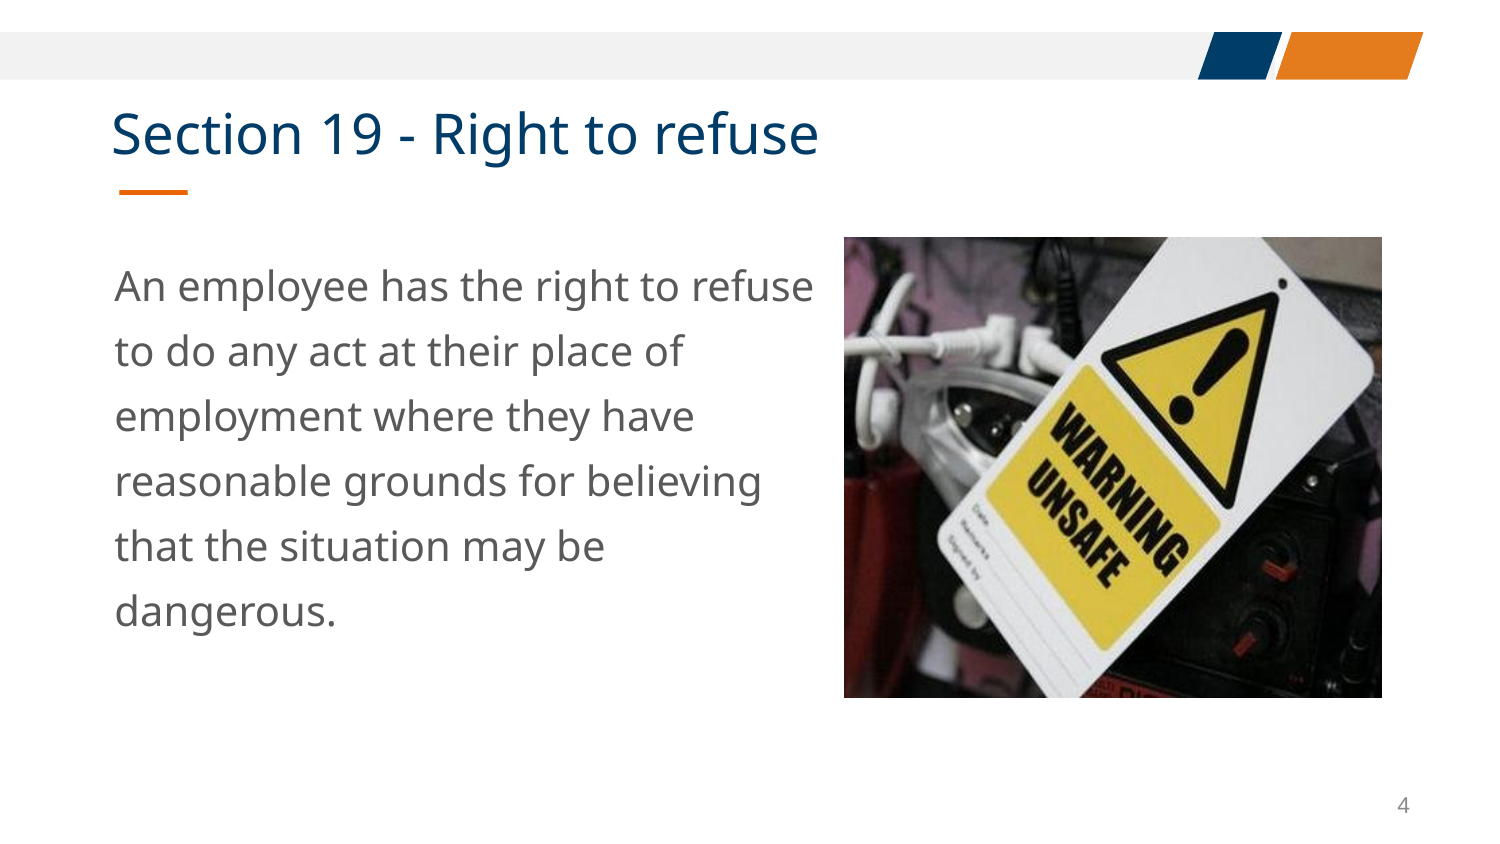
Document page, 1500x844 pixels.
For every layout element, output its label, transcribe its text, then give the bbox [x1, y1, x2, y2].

list An employee has the right to refuse to do any act at their place of employment where they have reasonable grounds for believing that the situation may be dangerous. [103, 238, 845, 725]
title Section 19 - Right to refuse [100, 32, 1400, 172]
text_box [118, 189, 188, 196]
slide_number 4 [1074, 782, 1425, 828]
picture [844, 237, 1382, 698]
